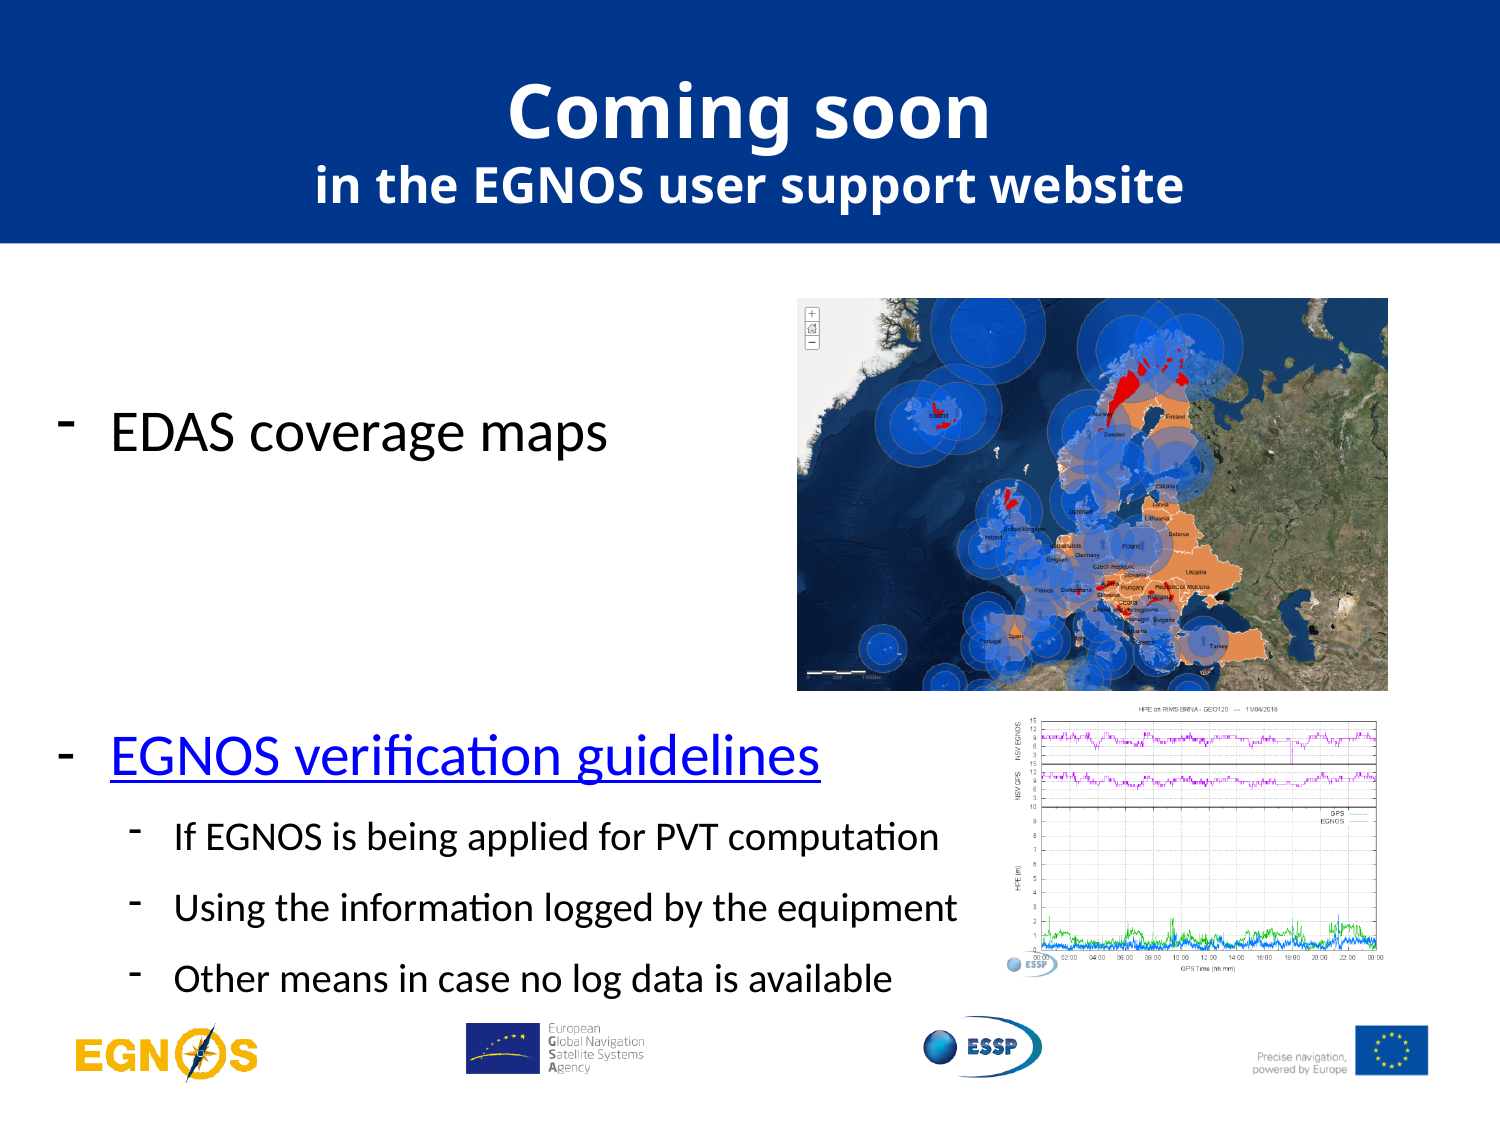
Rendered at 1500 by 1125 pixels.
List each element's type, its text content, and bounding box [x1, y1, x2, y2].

picture [1003, 692, 1389, 979]
title Coming soon in the EGNOS user support website [75, 45, 1425, 233]
picture [1243, 1014, 1436, 1085]
list EDAS coverage maps EGNOS verification guidelines If EGNOS is being applied for PVT computation Using the information logged by the equipment Other means in case no log data is available [41, 290, 1392, 1012]
picture [915, 1012, 1050, 1082]
picture [796, 298, 1389, 691]
picture [466, 1023, 644, 1074]
picture [76, 1023, 257, 1083]
